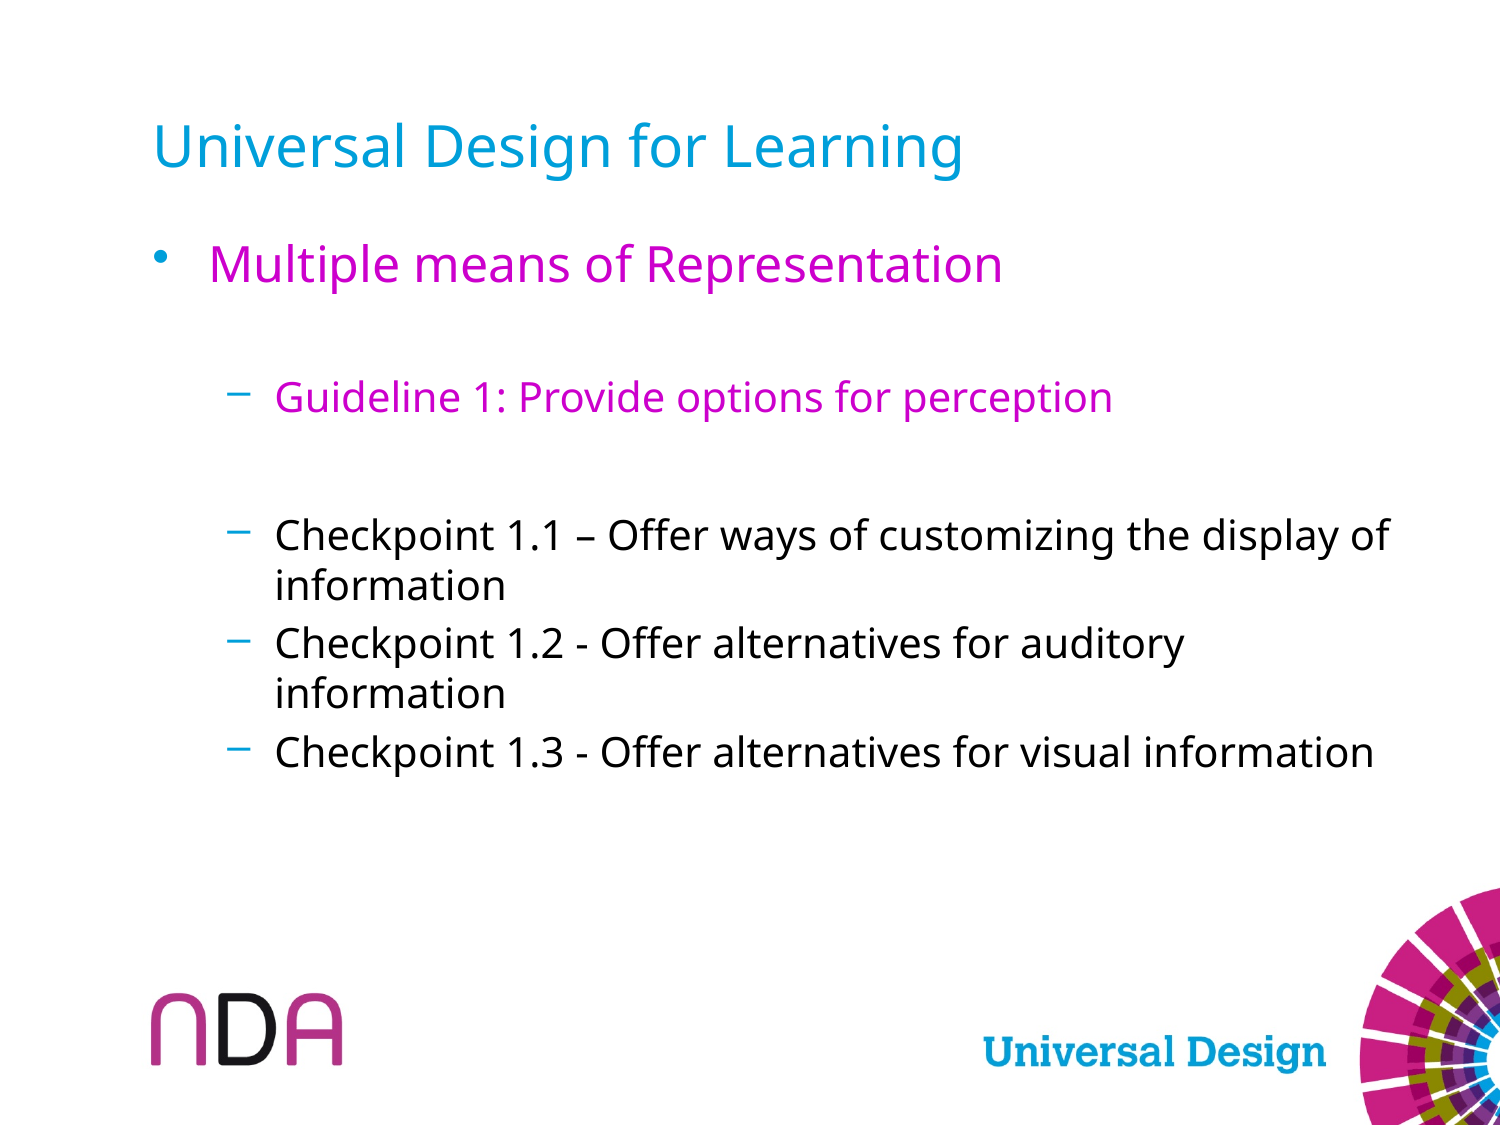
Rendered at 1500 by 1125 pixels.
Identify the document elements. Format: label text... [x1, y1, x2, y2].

picture [0, 883, 1500, 1125]
list Multiple means of Representation Guideline 1: Provide options for perception Checkpoint 1.1 – Offer ways of customizing the display of information Checkpoint 1.2 - Offer alternatives for auditory information Checkpoint 1.3 - Offer alternatives for visual information [137, 224, 1413, 876]
title Universal Design for Learning [137, 87, 1276, 201]
